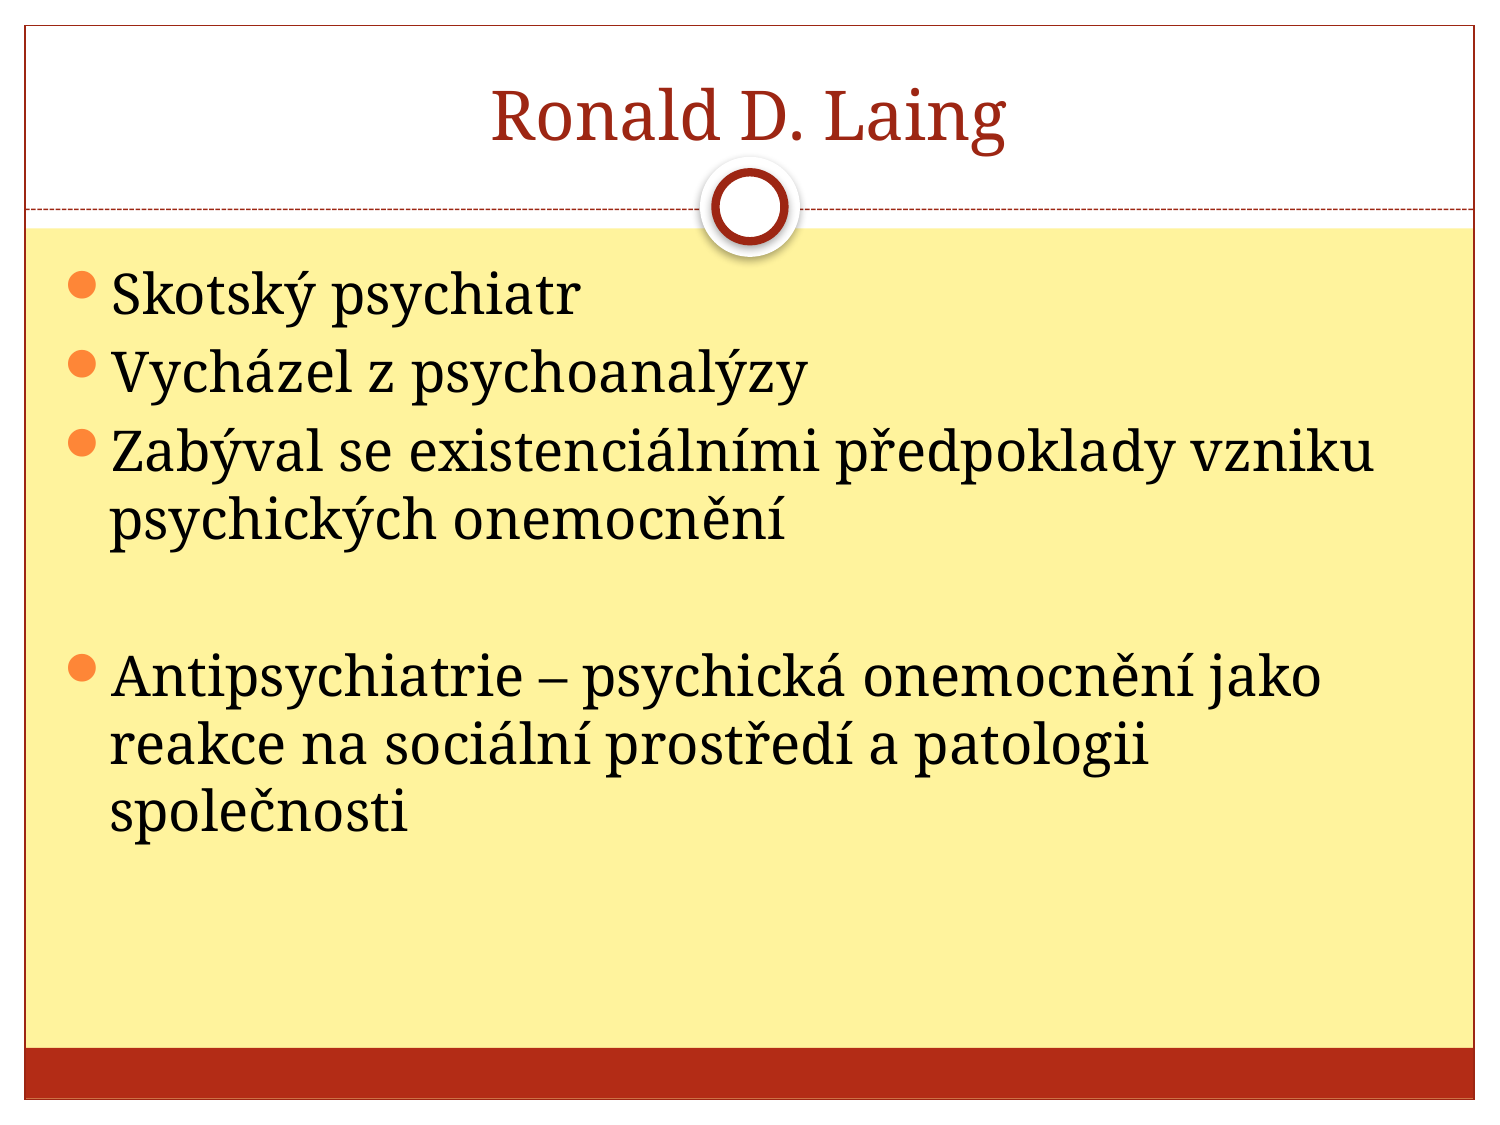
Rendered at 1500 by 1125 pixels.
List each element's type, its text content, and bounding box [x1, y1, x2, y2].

list Skotský psychiatr Vycházel z psychoanalýzy Zabýval se existenciálními předpoklady vzniku psychických onemocnění Antipsychiatrie – psychická onemocnění jako reakce na sociální prostředí a patologii společnosti [49, 250, 1445, 1001]
title Ronald D. Laing [49, 37, 1450, 162]
